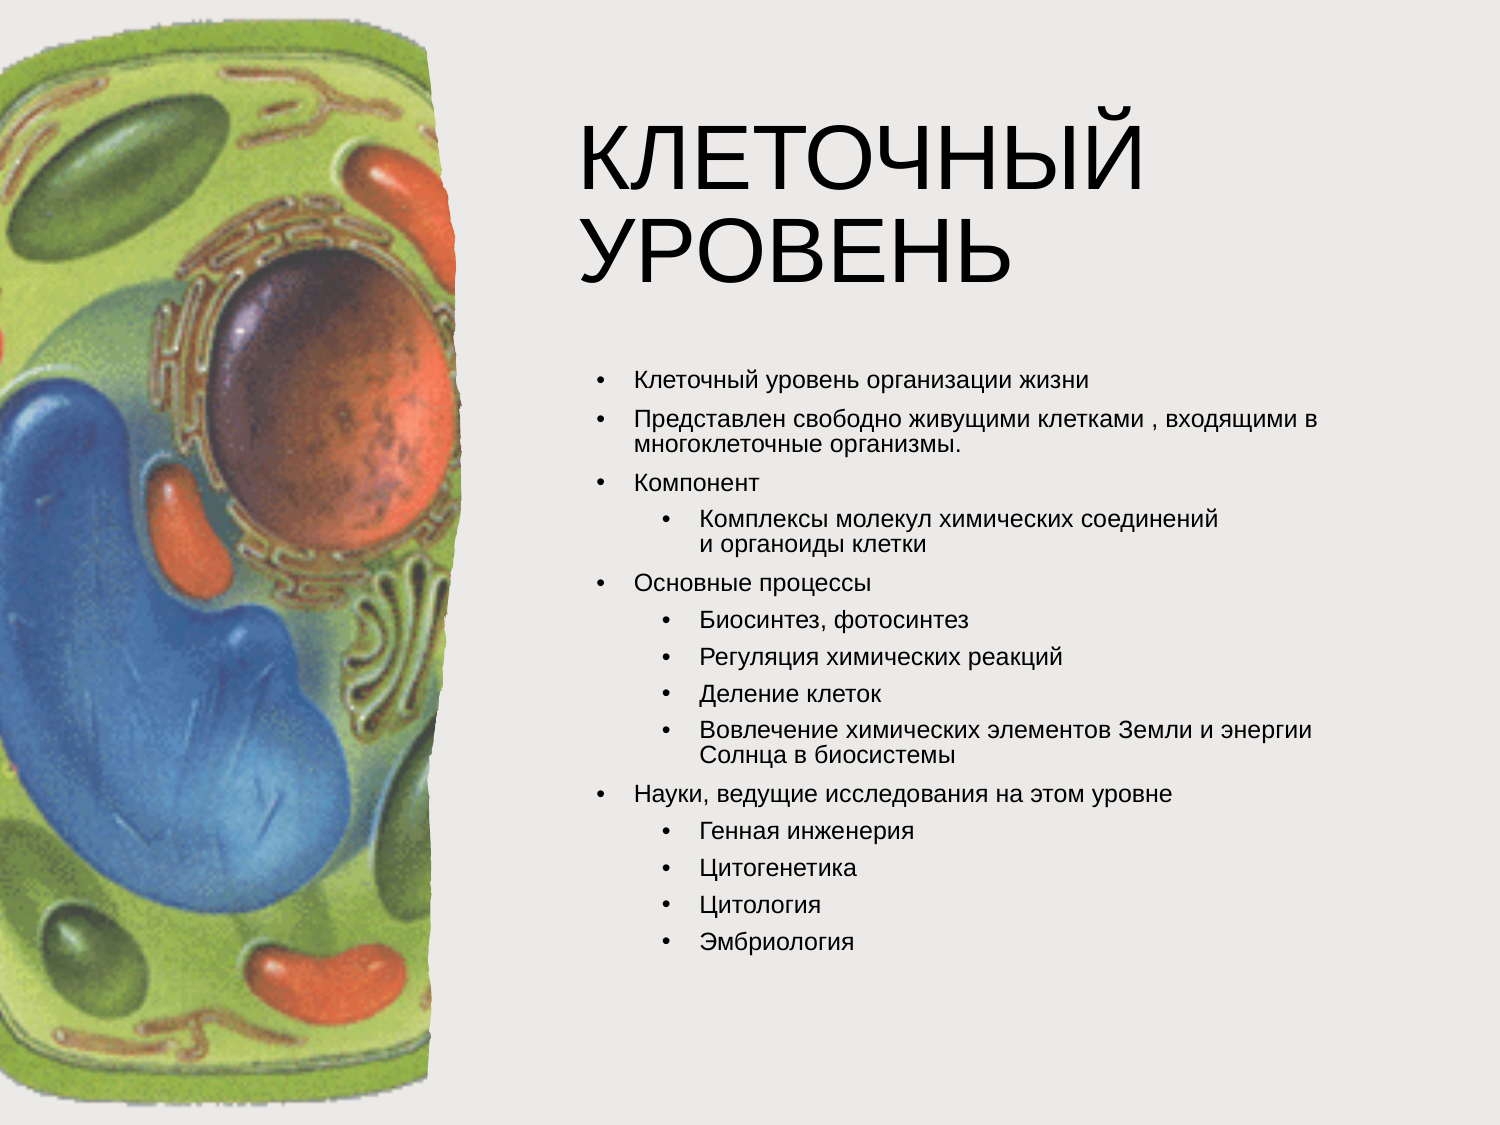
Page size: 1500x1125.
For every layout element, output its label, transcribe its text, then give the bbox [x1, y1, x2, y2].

text_box Клеточный уровень организации жизни Представлен свободно живущими клетками , входящими в многоклеточные организмы. Компонент Комплексы молекул химических соединений и органоиды клетки Основные процессы Биосинтез, фотосинтез Регуляция химических реакций Деление клеток Вовлечение химических элементов Земли и энергии Солнца в биосистемы Науки, ведущие исследования на этом уровне Генная инженерия Цитогенетика Цитология Эмбриология [562, 361, 1397, 1002]
picture [0, 0, 463, 1125]
text_box [464, 0, 1500, 1125]
text_box КЛЕТОЧНЫЙ УРОВЕНЬ [562, 98, 1397, 319]
